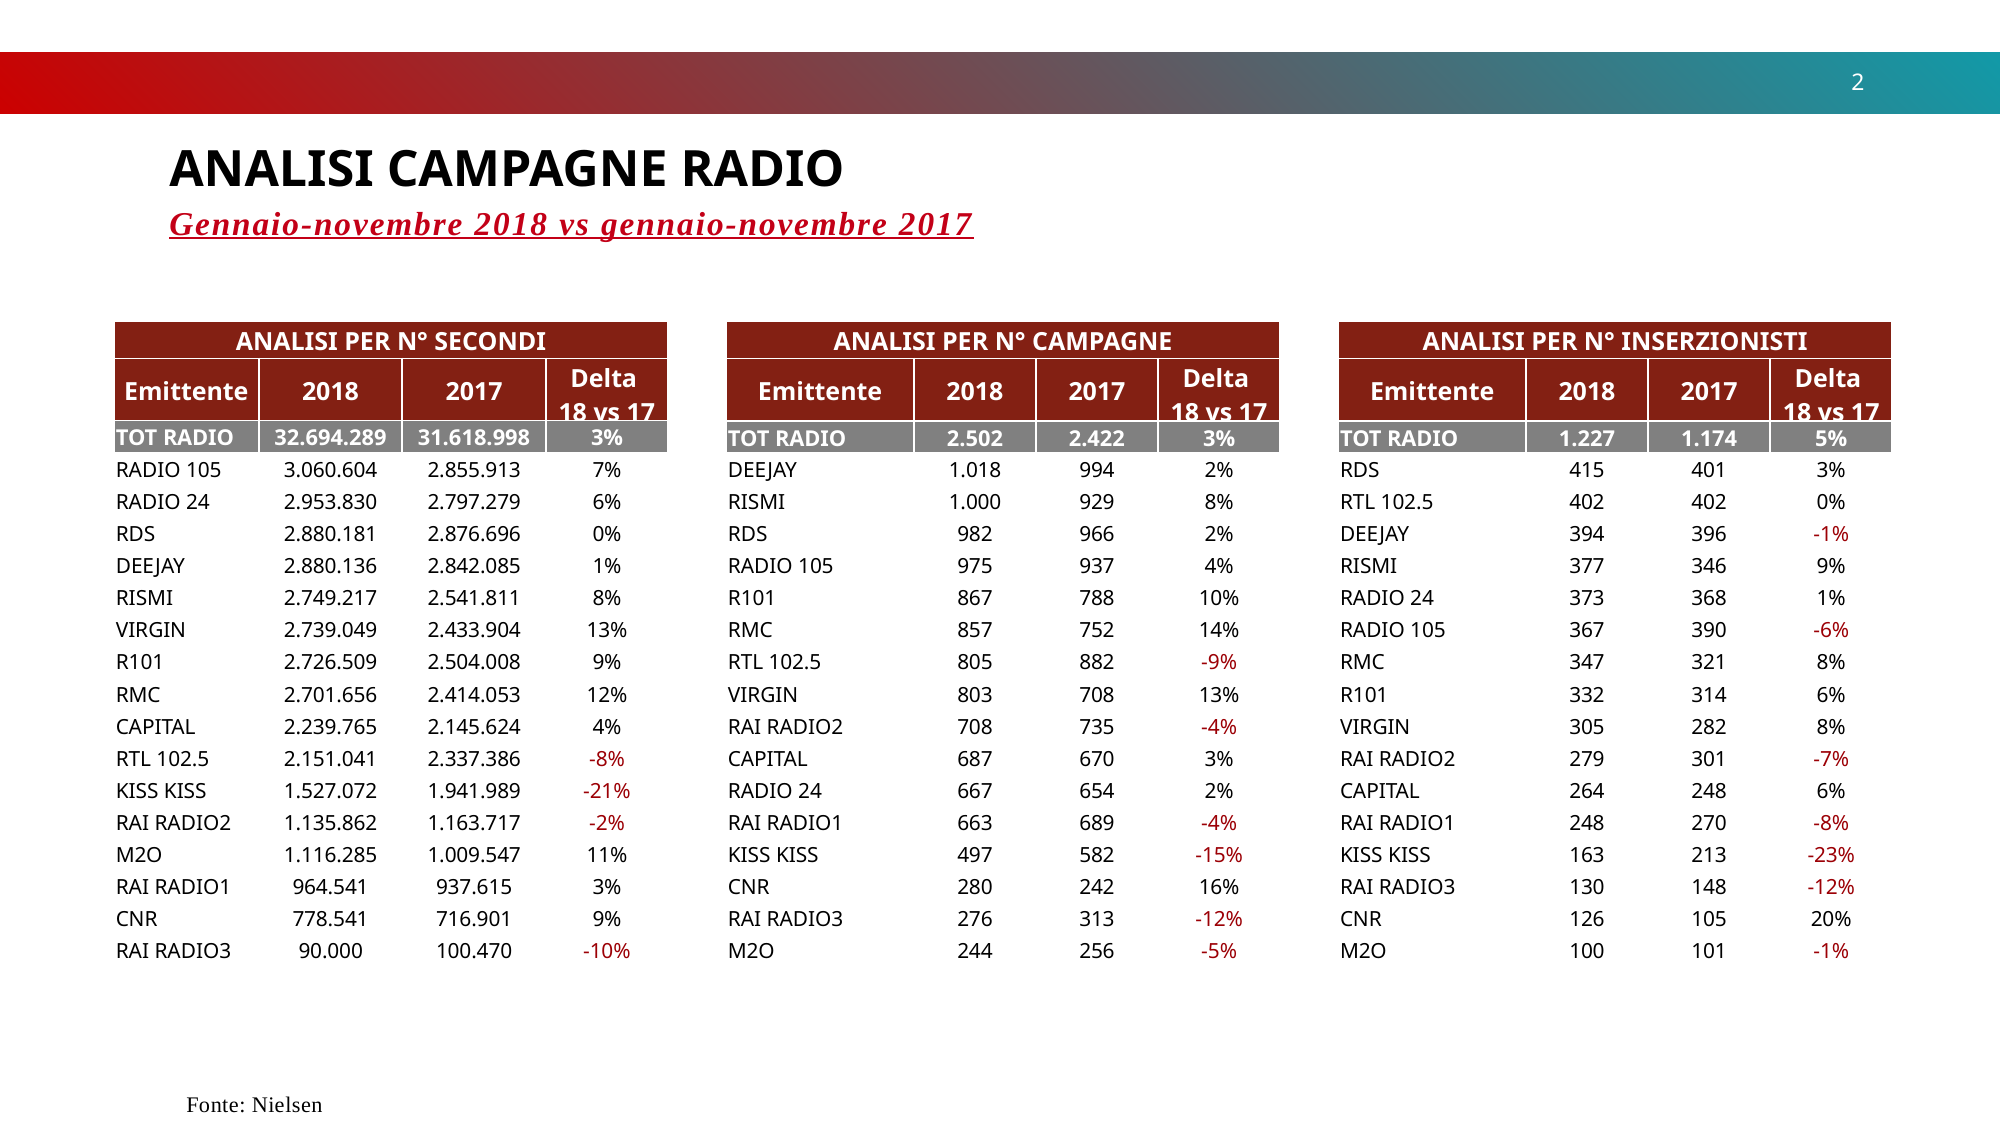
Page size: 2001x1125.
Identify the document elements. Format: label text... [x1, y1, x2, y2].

table_cell 7% [547, 454, 667, 484]
table_cell DEEJAY [1339, 518, 1525, 548]
table_cell 966 [1037, 518, 1157, 548]
table_cell -8% [1771, 806, 1891, 837]
table_cell 654 [1037, 774, 1157, 805]
table_cell -1% [1771, 518, 1891, 548]
table_cell 2.876.696 [403, 518, 545, 548]
table_header ANALISI PER N° INSERZIONISTI [1339, 322, 1891, 358]
table_cell 276 [915, 903, 1035, 933]
table_cell 2.880.136 [260, 550, 401, 580]
table_cell 3% [1159, 422, 1279, 452]
table_cell 708 [1037, 678, 1157, 708]
table_cell 2.701.656 [260, 678, 401, 708]
table_cell KISS KISS [1339, 838, 1525, 869]
table_cell RADIO 105 [115, 454, 258, 484]
table_cell 14% [1159, 614, 1279, 644]
table_cell 689 [1037, 806, 1157, 837]
table_cell RADIO 24 [1339, 582, 1525, 612]
table_cell 11% [547, 838, 667, 869]
table_cell RADIO 105 [1339, 614, 1525, 644]
table_cell RDS [727, 518, 913, 548]
table_cell RADIO 105 [727, 550, 913, 580]
table_cell 2.855.913 [403, 454, 545, 484]
table_cell 20% [1771, 903, 1891, 933]
table_cell 105 [1649, 903, 1769, 933]
table_cell 213 [1649, 838, 1769, 869]
table_cell 2.502 [915, 422, 1035, 452]
table_cell 148 [1649, 870, 1769, 901]
table_cell CNR [1339, 903, 1525, 933]
table_cell 735 [1037, 710, 1157, 740]
table_cell 264 [1527, 774, 1647, 805]
table_cell 2.541.811 [403, 582, 545, 612]
table_cell RAI RADIO1 [727, 806, 913, 837]
table_cell -12% [1771, 870, 1891, 901]
table_cell 8% [1771, 646, 1891, 676]
text_box ANALISI CAMPAGNE RADIO Gennaio-novembre 2018 vs gennaio-novembre 2017 [169, 143, 1555, 243]
table_cell 975 [915, 550, 1035, 580]
table_cell KISS KISS [115, 774, 258, 805]
table_cell 90.000 [260, 935, 401, 965]
table_cell 1.135.862 [260, 806, 401, 837]
table_cell 3% [1159, 742, 1279, 772]
table_cell RTL 102.5 [115, 742, 258, 772]
table_cell RISMI [1339, 550, 1525, 580]
table_cell 2.842.085 [403, 550, 545, 580]
table_cell RISMI [727, 486, 913, 516]
table_cell 100 [1527, 935, 1647, 965]
table_cell 313 [1037, 903, 1157, 933]
table_cell 12% [547, 678, 667, 708]
table_header ANALISI PER N° SECONDI [115, 322, 667, 358]
table_cell 1% [547, 550, 667, 580]
table_cell M2O [727, 935, 913, 965]
table_cell M2O [115, 838, 258, 869]
table_cell RISMI [115, 582, 258, 612]
table_cell 716.901 [403, 902, 545, 933]
table_cell 126 [1527, 903, 1647, 933]
table_cell 2.433.904 [403, 614, 545, 644]
table_cell 937.615 [403, 870, 545, 901]
table_cell Delta 18 vs 17 [1771, 359, 1891, 420]
table_cell 256 [1037, 935, 1157, 965]
table_cell 2% [1159, 454, 1279, 484]
table_cell RADIO 24 [115, 486, 258, 516]
table_cell CNR [727, 870, 913, 901]
table_cell 2017 [1037, 359, 1157, 420]
table_cell 882 [1037, 646, 1157, 676]
table_cell 1.116.285 [260, 838, 401, 869]
table_cell 394 [1527, 518, 1647, 548]
table_cell 2.151.041 [260, 742, 401, 772]
table_cell 6% [547, 486, 667, 516]
table_cell 752 [1037, 614, 1157, 644]
table_cell KISS KISS [727, 838, 913, 869]
table_cell 667 [915, 774, 1035, 805]
table_cell 687 [915, 742, 1035, 772]
table_cell 2018 [915, 359, 1035, 420]
table_cell 100.470 [403, 935, 545, 965]
table_cell 280 [915, 870, 1035, 901]
table_cell 9% [1771, 550, 1891, 580]
table_cell RTL 102.5 [1339, 486, 1525, 516]
table_cell 0% [547, 518, 667, 548]
table_cell 2.145.624 [403, 710, 545, 740]
table_cell 314 [1649, 678, 1769, 708]
table_cell 867 [915, 582, 1035, 612]
table_cell 2.504.008 [403, 646, 545, 676]
table_cell RMC [727, 614, 913, 644]
table_cell 332 [1527, 678, 1647, 708]
table_cell 964.541 [260, 870, 401, 901]
table_cell -21% [547, 774, 667, 805]
table_cell R101 [115, 646, 258, 676]
table_cell 2.953.830 [260, 486, 401, 516]
table_cell 2.749.217 [260, 582, 401, 612]
table_cell 929 [1037, 486, 1157, 516]
table_cell 0% [1771, 486, 1891, 516]
table_cell CAPITAL [1339, 774, 1525, 805]
table_cell RADIO 24 [727, 774, 913, 805]
table_cell RAI RADIO2 [1339, 742, 1525, 772]
table_cell RAI RADIO3 [1339, 870, 1525, 901]
table_cell 16% [1159, 870, 1279, 901]
table_cell 1% [1771, 582, 1891, 612]
table_cell RAI RADIO3 [115, 935, 258, 965]
table_cell -12% [1159, 903, 1279, 933]
table_cell 31.618.998 [403, 421, 545, 452]
table_cell Delta 18 vs 17 [547, 359, 667, 420]
table_cell 2% [1159, 774, 1279, 805]
table_cell 670 [1037, 742, 1157, 772]
table_cell RDS [115, 518, 258, 548]
table_cell -15% [1159, 838, 1279, 869]
table_cell RDS [1339, 454, 1525, 484]
table_cell 582 [1037, 838, 1157, 869]
table_cell DEEJAY [727, 454, 913, 484]
table_cell 3.060.604 [260, 454, 401, 484]
table_cell -4% [1159, 806, 1279, 837]
table_cell -10% [547, 935, 667, 965]
table_cell 982 [915, 518, 1035, 548]
table_cell 346 [1649, 550, 1769, 580]
table_cell -8% [547, 742, 667, 772]
table_cell 4% [547, 710, 667, 740]
table_cell 242 [1037, 870, 1157, 901]
table_cell 857 [915, 614, 1035, 644]
table_cell 1.163.717 [403, 806, 545, 837]
table_cell 347 [1527, 646, 1647, 676]
table_cell 1.527.072 [260, 774, 401, 805]
table_cell 994 [1037, 454, 1157, 484]
table_cell 321 [1649, 646, 1769, 676]
table_cell R101 [1339, 678, 1525, 708]
table_cell 373 [1527, 582, 1647, 612]
table_cell RAI RADIO1 [115, 870, 258, 901]
table_cell R101 [727, 582, 913, 612]
table_cell CAPITAL [727, 742, 913, 772]
table_cell -6% [1771, 614, 1891, 644]
table_cell 497 [915, 838, 1035, 869]
table_cell TOT RADIO [1339, 422, 1525, 452]
table_cell 305 [1527, 710, 1647, 740]
table_cell 2.239.765 [260, 710, 401, 740]
table_cell -2% [547, 806, 667, 837]
table_cell VIRGIN [115, 614, 258, 644]
table_cell 1.018 [915, 454, 1035, 484]
table_cell 4% [1159, 550, 1279, 580]
table_cell DEEJAY [115, 550, 258, 580]
table_cell 9% [547, 902, 667, 933]
table_cell 401 [1649, 454, 1769, 484]
table_cell M2O [1339, 935, 1525, 965]
table_cell VIRGIN [1339, 710, 1525, 740]
table_cell 396 [1649, 518, 1769, 548]
table_cell 402 [1527, 486, 1647, 516]
table_cell 6% [1771, 774, 1891, 805]
table_cell RTL 102.5 [727, 646, 913, 676]
table_cell 2.797.279 [403, 486, 545, 516]
table_cell 2017 [403, 359, 545, 420]
table_cell 248 [1649, 774, 1769, 805]
table_cell 282 [1649, 710, 1769, 740]
table_cell -1% [1771, 935, 1891, 965]
table_cell 2.414.053 [403, 678, 545, 708]
table_cell CAPITAL [115, 710, 258, 740]
table_cell TOT RADIO [727, 422, 913, 452]
table_cell 8% [1771, 710, 1891, 740]
table_cell 2018 [1527, 359, 1647, 420]
table_cell RMC [1339, 646, 1525, 676]
table_cell 663 [915, 806, 1035, 837]
table_cell VIRGIN [727, 678, 913, 708]
table_cell 2.337.386 [403, 742, 545, 772]
table_cell -23% [1771, 838, 1891, 869]
table_cell TOT RADIO [115, 421, 258, 452]
table_cell 3% [547, 870, 667, 901]
table_cell 937 [1037, 550, 1157, 580]
table_cell 244 [915, 935, 1035, 965]
table_cell 803 [915, 678, 1035, 708]
table_cell 10% [1159, 582, 1279, 612]
table_cell 130 [1527, 870, 1647, 901]
table_cell Emittente [1339, 359, 1525, 420]
table_cell 2% [1159, 518, 1279, 548]
table_cell 708 [915, 710, 1035, 740]
table_cell 778.541 [260, 902, 401, 933]
table_cell 6% [1771, 678, 1891, 708]
table_cell 13% [547, 614, 667, 644]
table_cell 8% [1159, 486, 1279, 516]
text_box Fonte: Nielsen [171, 1083, 392, 1125]
table_cell 2018 [260, 359, 401, 420]
table_cell 5% [1771, 422, 1891, 452]
table_cell 248 [1527, 806, 1647, 837]
table_cell -7% [1771, 742, 1891, 772]
table_cell 163 [1527, 838, 1647, 869]
table_cell RMC [115, 678, 258, 708]
table_cell -4% [1159, 710, 1279, 740]
table_cell 9% [547, 646, 667, 676]
table_cell RAI RADIO3 [727, 903, 913, 933]
table_cell Emittente [115, 359, 258, 420]
table_cell 2.422 [1037, 422, 1157, 452]
table_cell Delta 18 vs 17 [1159, 359, 1279, 420]
table_cell 788 [1037, 582, 1157, 612]
table_cell 32.694.289 [260, 421, 401, 452]
table_cell -5% [1159, 935, 1279, 965]
table_cell Emittente [727, 359, 913, 420]
table_cell 3% [547, 421, 667, 452]
table_cell 1.174 [1649, 422, 1769, 452]
table_cell CNR [115, 902, 258, 933]
table_cell 3% [1771, 454, 1891, 484]
table_cell 805 [915, 646, 1035, 676]
table_cell 402 [1649, 486, 1769, 516]
table_cell 1.009.547 [403, 838, 545, 869]
table_header ANALISI PER N° CAMPAGNE [727, 322, 1279, 358]
table_cell 279 [1527, 742, 1647, 772]
table_cell 2017 [1649, 359, 1769, 420]
table_cell 13% [1159, 678, 1279, 708]
table_cell 415 [1527, 454, 1647, 484]
table_cell 368 [1649, 582, 1769, 612]
table_cell 367 [1527, 614, 1647, 644]
table_cell RAI RADIO2 [115, 806, 258, 837]
table_cell 2.726.509 [260, 646, 401, 676]
table_cell 377 [1527, 550, 1647, 580]
slide_number 2 [1529, 60, 1880, 106]
table_cell 1.941.989 [403, 774, 545, 805]
table_cell RAI RADIO2 [727, 710, 913, 740]
table_cell RAI RADIO1 [1339, 806, 1525, 837]
table_cell -9% [1159, 646, 1279, 676]
table_cell 2.880.181 [260, 518, 401, 548]
table_cell 390 [1649, 614, 1769, 644]
table_cell 301 [1649, 742, 1769, 772]
table_cell 2.739.049 [260, 614, 401, 644]
table_cell 101 [1649, 935, 1769, 965]
table_cell 1.000 [915, 486, 1035, 516]
table_cell 8% [547, 582, 667, 612]
table_cell 1.227 [1527, 422, 1647, 452]
table_cell 270 [1649, 806, 1769, 837]
